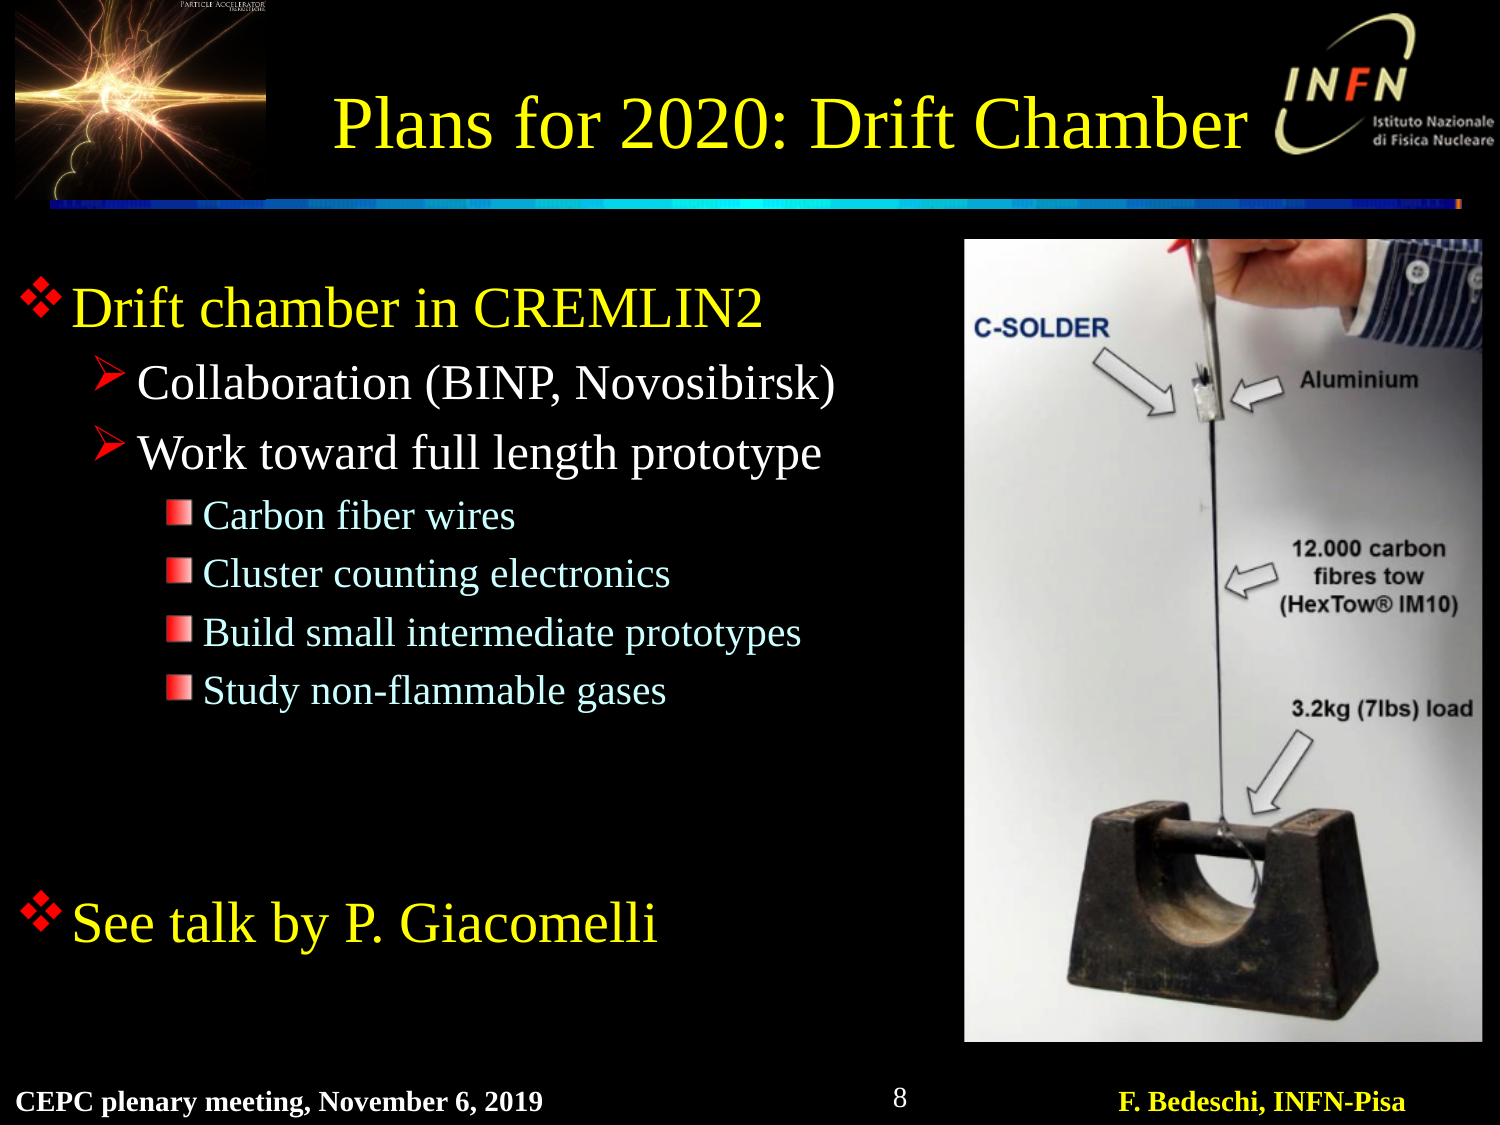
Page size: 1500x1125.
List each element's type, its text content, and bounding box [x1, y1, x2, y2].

picture [587, 199, 914, 209]
picture [964, 238, 1483, 1042]
picture [15, 0, 376, 209]
picture [165, 614, 195, 645]
slide_number 8 [785, 1070, 923, 1125]
picture [165, 673, 195, 703]
picture [918, 199, 967, 209]
list Drift chamber in CREMLIN2 Collaboration (BINP, Novosibirsk) Work toward full length prototype Carbon fiber wires Cluster counting electronics Build small intermediate prototypes Study non-flammable gases See talk by P. Giacomelli [0, 262, 959, 948]
picture [1271, 0, 1500, 172]
footer F. Bedeschi, INFN-Pisa [1025, 1074, 1500, 1125]
picture [165, 498, 195, 528]
picture [1127, 199, 1462, 209]
picture [536, 199, 584, 209]
picture [165, 556, 195, 586]
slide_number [0, 1074, 717, 1125]
title Plans for 2020: Drift Chamber [268, 62, 1313, 175]
